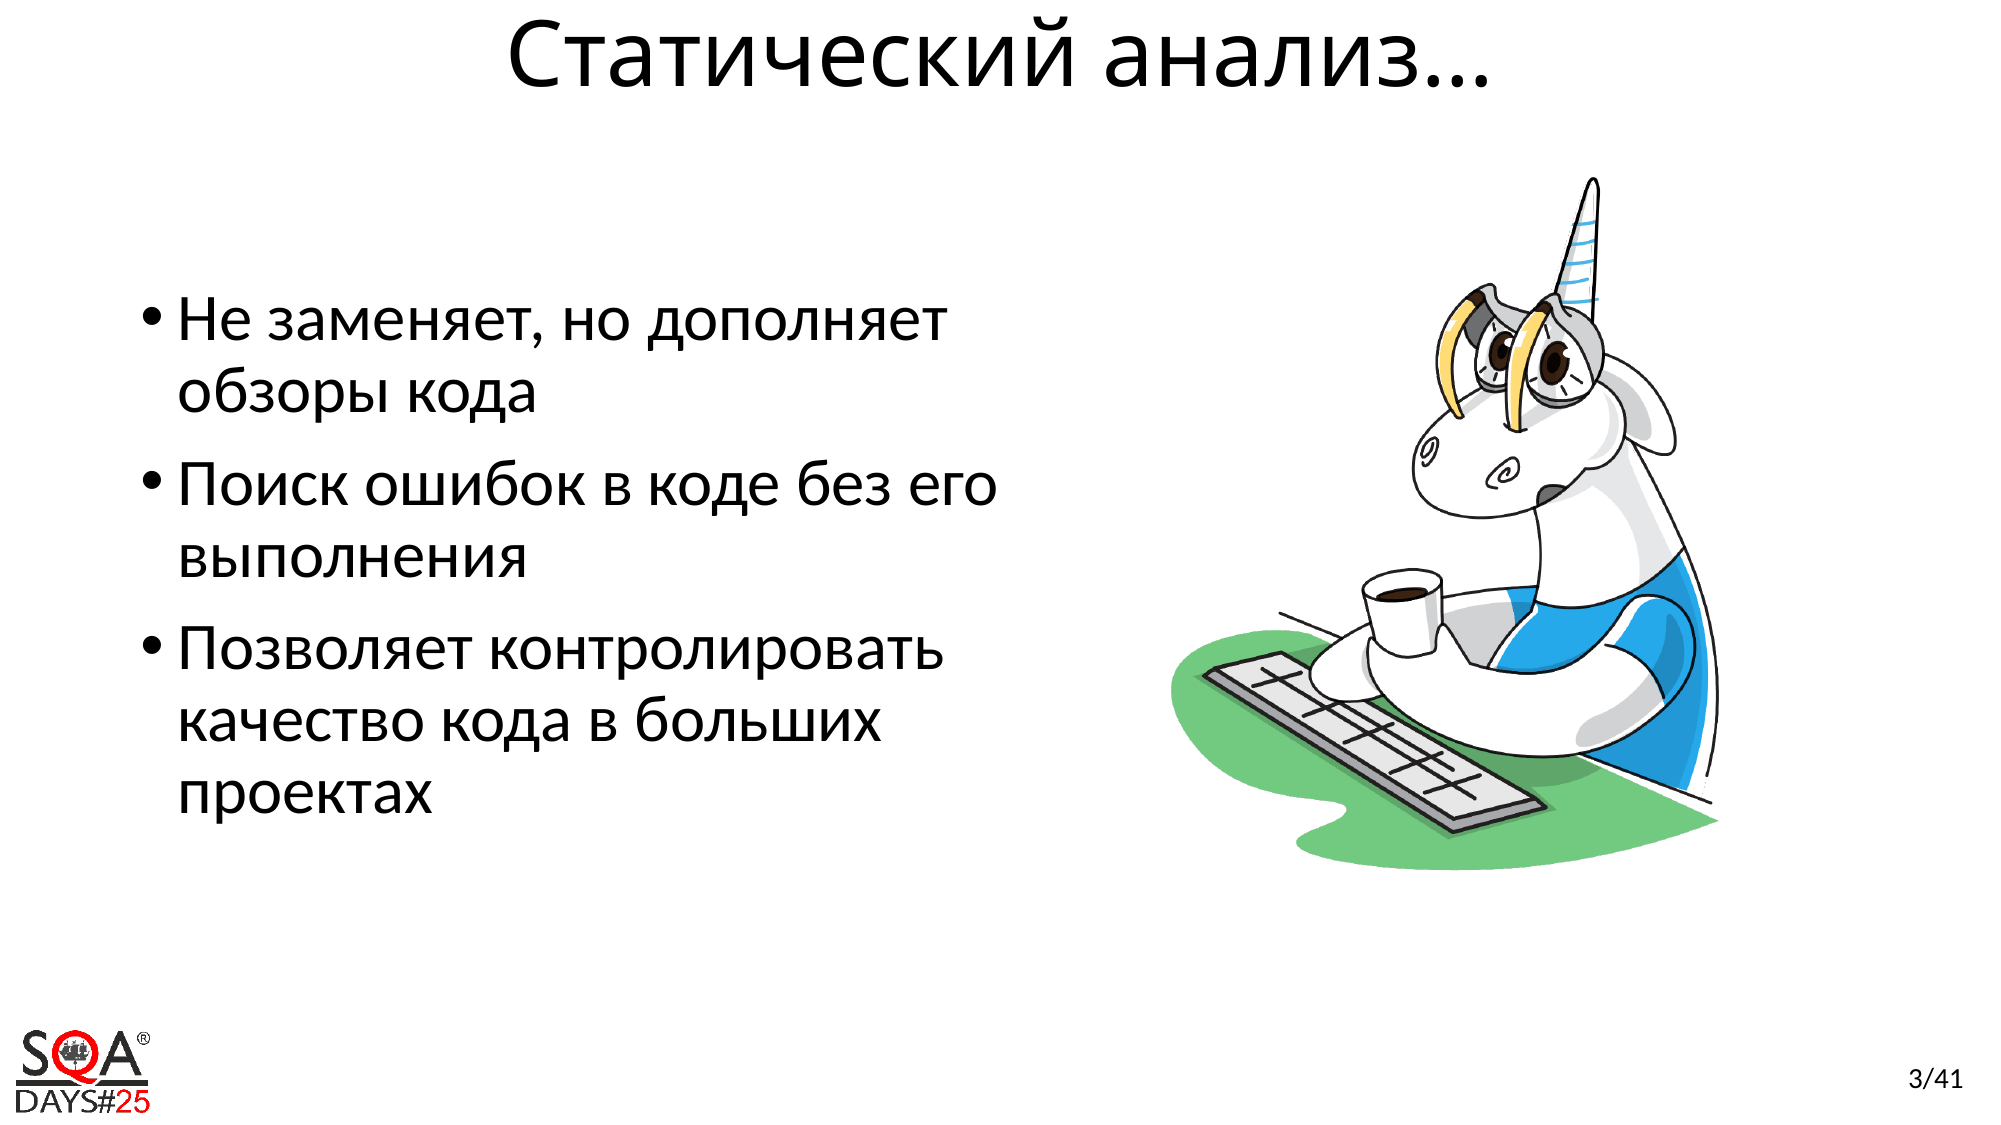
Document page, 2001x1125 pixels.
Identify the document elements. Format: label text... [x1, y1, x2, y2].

text_box Не заменяет, но дополняет обзоры кода Поиск ошибок в коде без его выполнения Позволяет контролировать качество кода в больших проектах [125, 275, 1134, 859]
text_box Статический анализ… [0, 0, 2000, 123]
picture [1152, 159, 1746, 913]
picture [16, 1030, 150, 1113]
